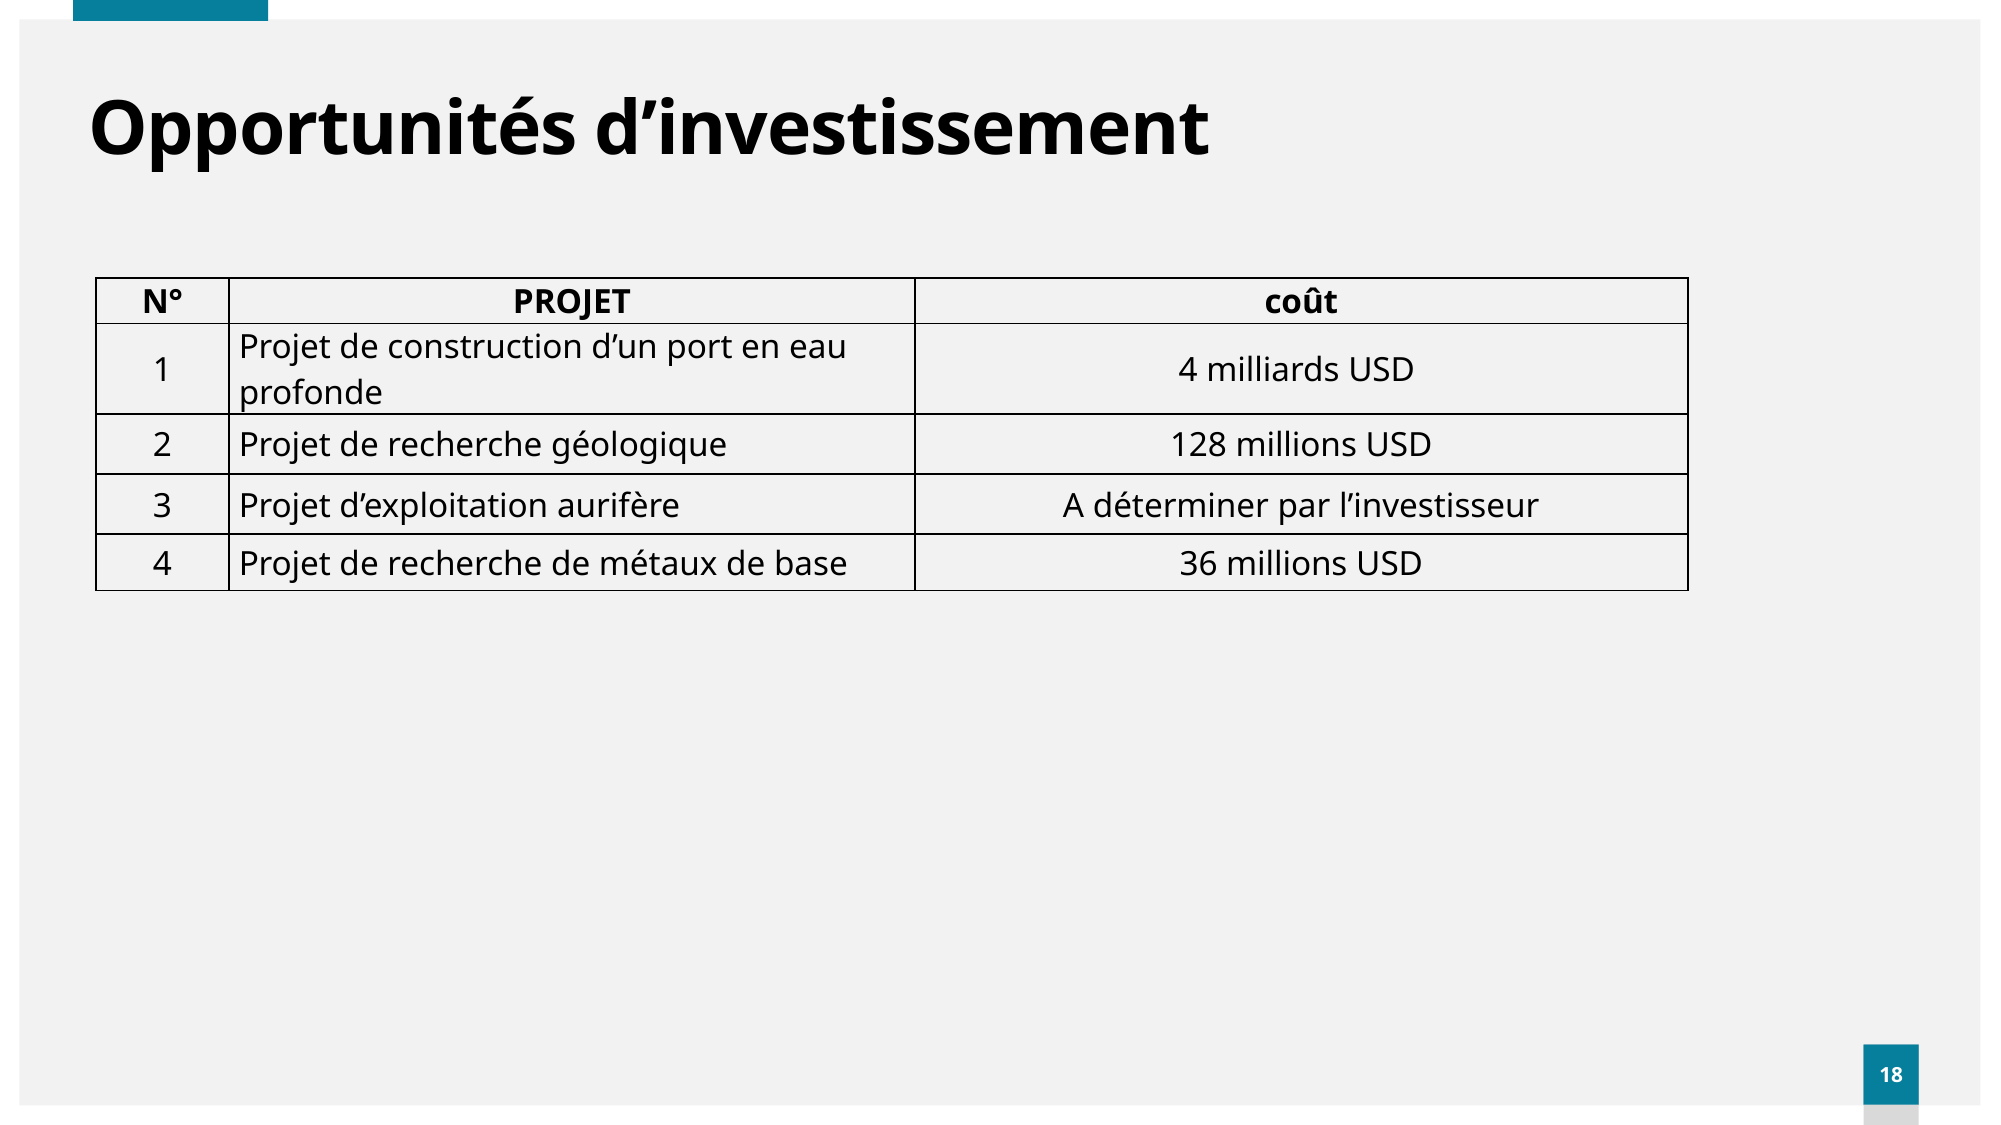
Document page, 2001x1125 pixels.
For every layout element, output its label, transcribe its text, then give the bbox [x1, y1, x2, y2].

table_header PROJET [230, 279, 914, 323]
table_cell Projet d’exploitation aurifère [230, 475, 914, 533]
table_cell 36 millions USD [916, 535, 1687, 590]
title Opportunités d’investissement [73, 82, 1907, 179]
table_cell 1 [97, 324, 228, 413]
table_cell Projet de recherche de métaux de base [230, 535, 914, 590]
table_cell 2 [97, 415, 228, 473]
table_cell A déterminer par l’investisseur [916, 475, 1687, 533]
table_cell 4 milliards USD [916, 324, 1687, 413]
table_cell 3 [97, 475, 228, 533]
table_cell 128 millions USD [916, 415, 1687, 473]
table_cell 4 [97, 535, 228, 590]
table_header N° [97, 279, 228, 323]
table_header coût [916, 279, 1687, 323]
table_cell Projet de recherche géologique [230, 415, 914, 473]
table_cell Projet de construction d’un port en eau profonde [230, 324, 914, 413]
